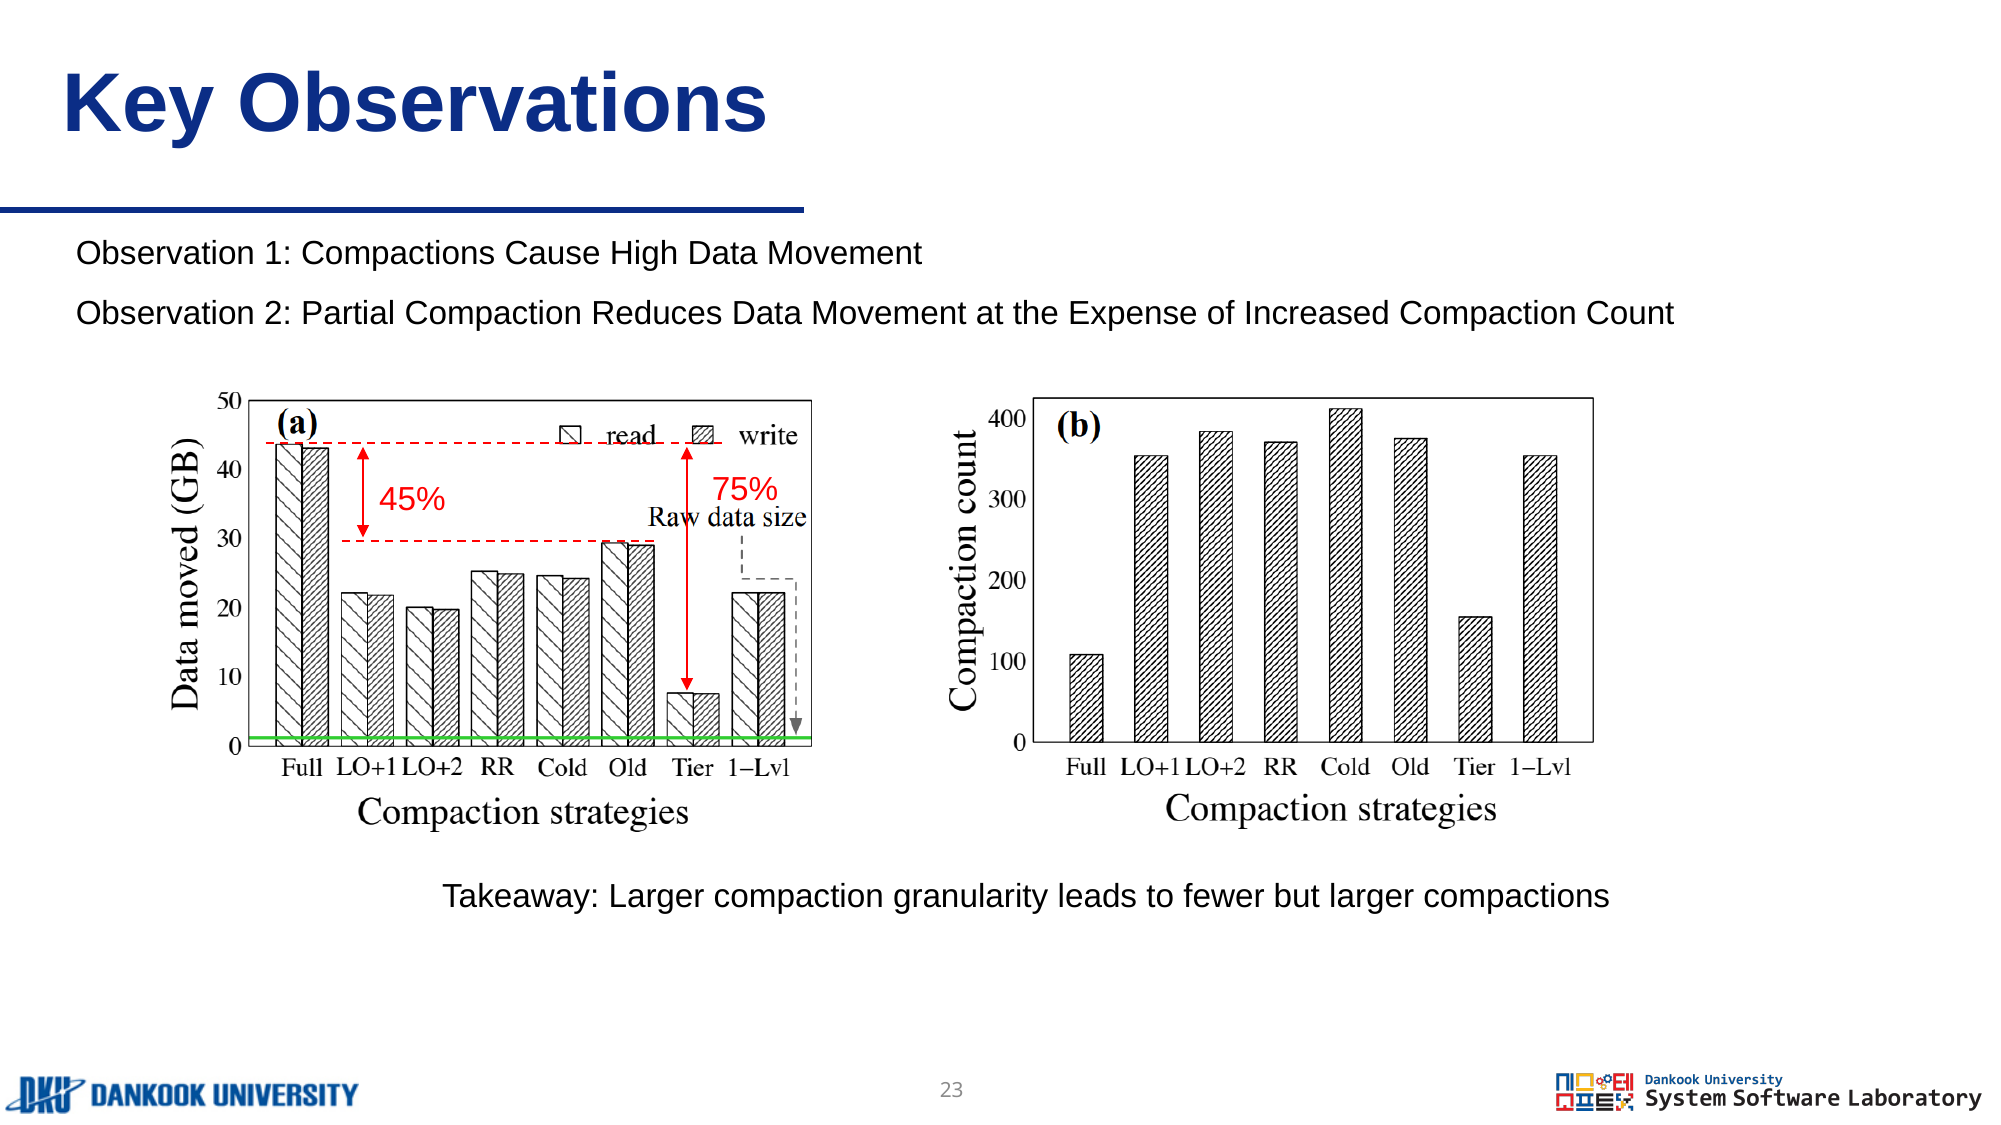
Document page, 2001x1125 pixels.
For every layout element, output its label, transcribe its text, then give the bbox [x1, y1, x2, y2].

title Key Observations [47, 36, 1504, 173]
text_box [265, 442, 727, 542]
picture [5, 1076, 359, 1114]
slide_number 23 [726, 1067, 1177, 1116]
text_box Observation 1: Compactions Cause High Data Movement Observation 2: Partial Compaction Reduces Data Movement at the Expense of Increased Compaction Count [23, 215, 1964, 352]
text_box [161, 377, 817, 835]
picture [1548, 1064, 2001, 1125]
text_box Takeaway: Larger compaction granularity leads to fewer but larger compactions [47, 859, 1988, 996]
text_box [936, 385, 1598, 832]
